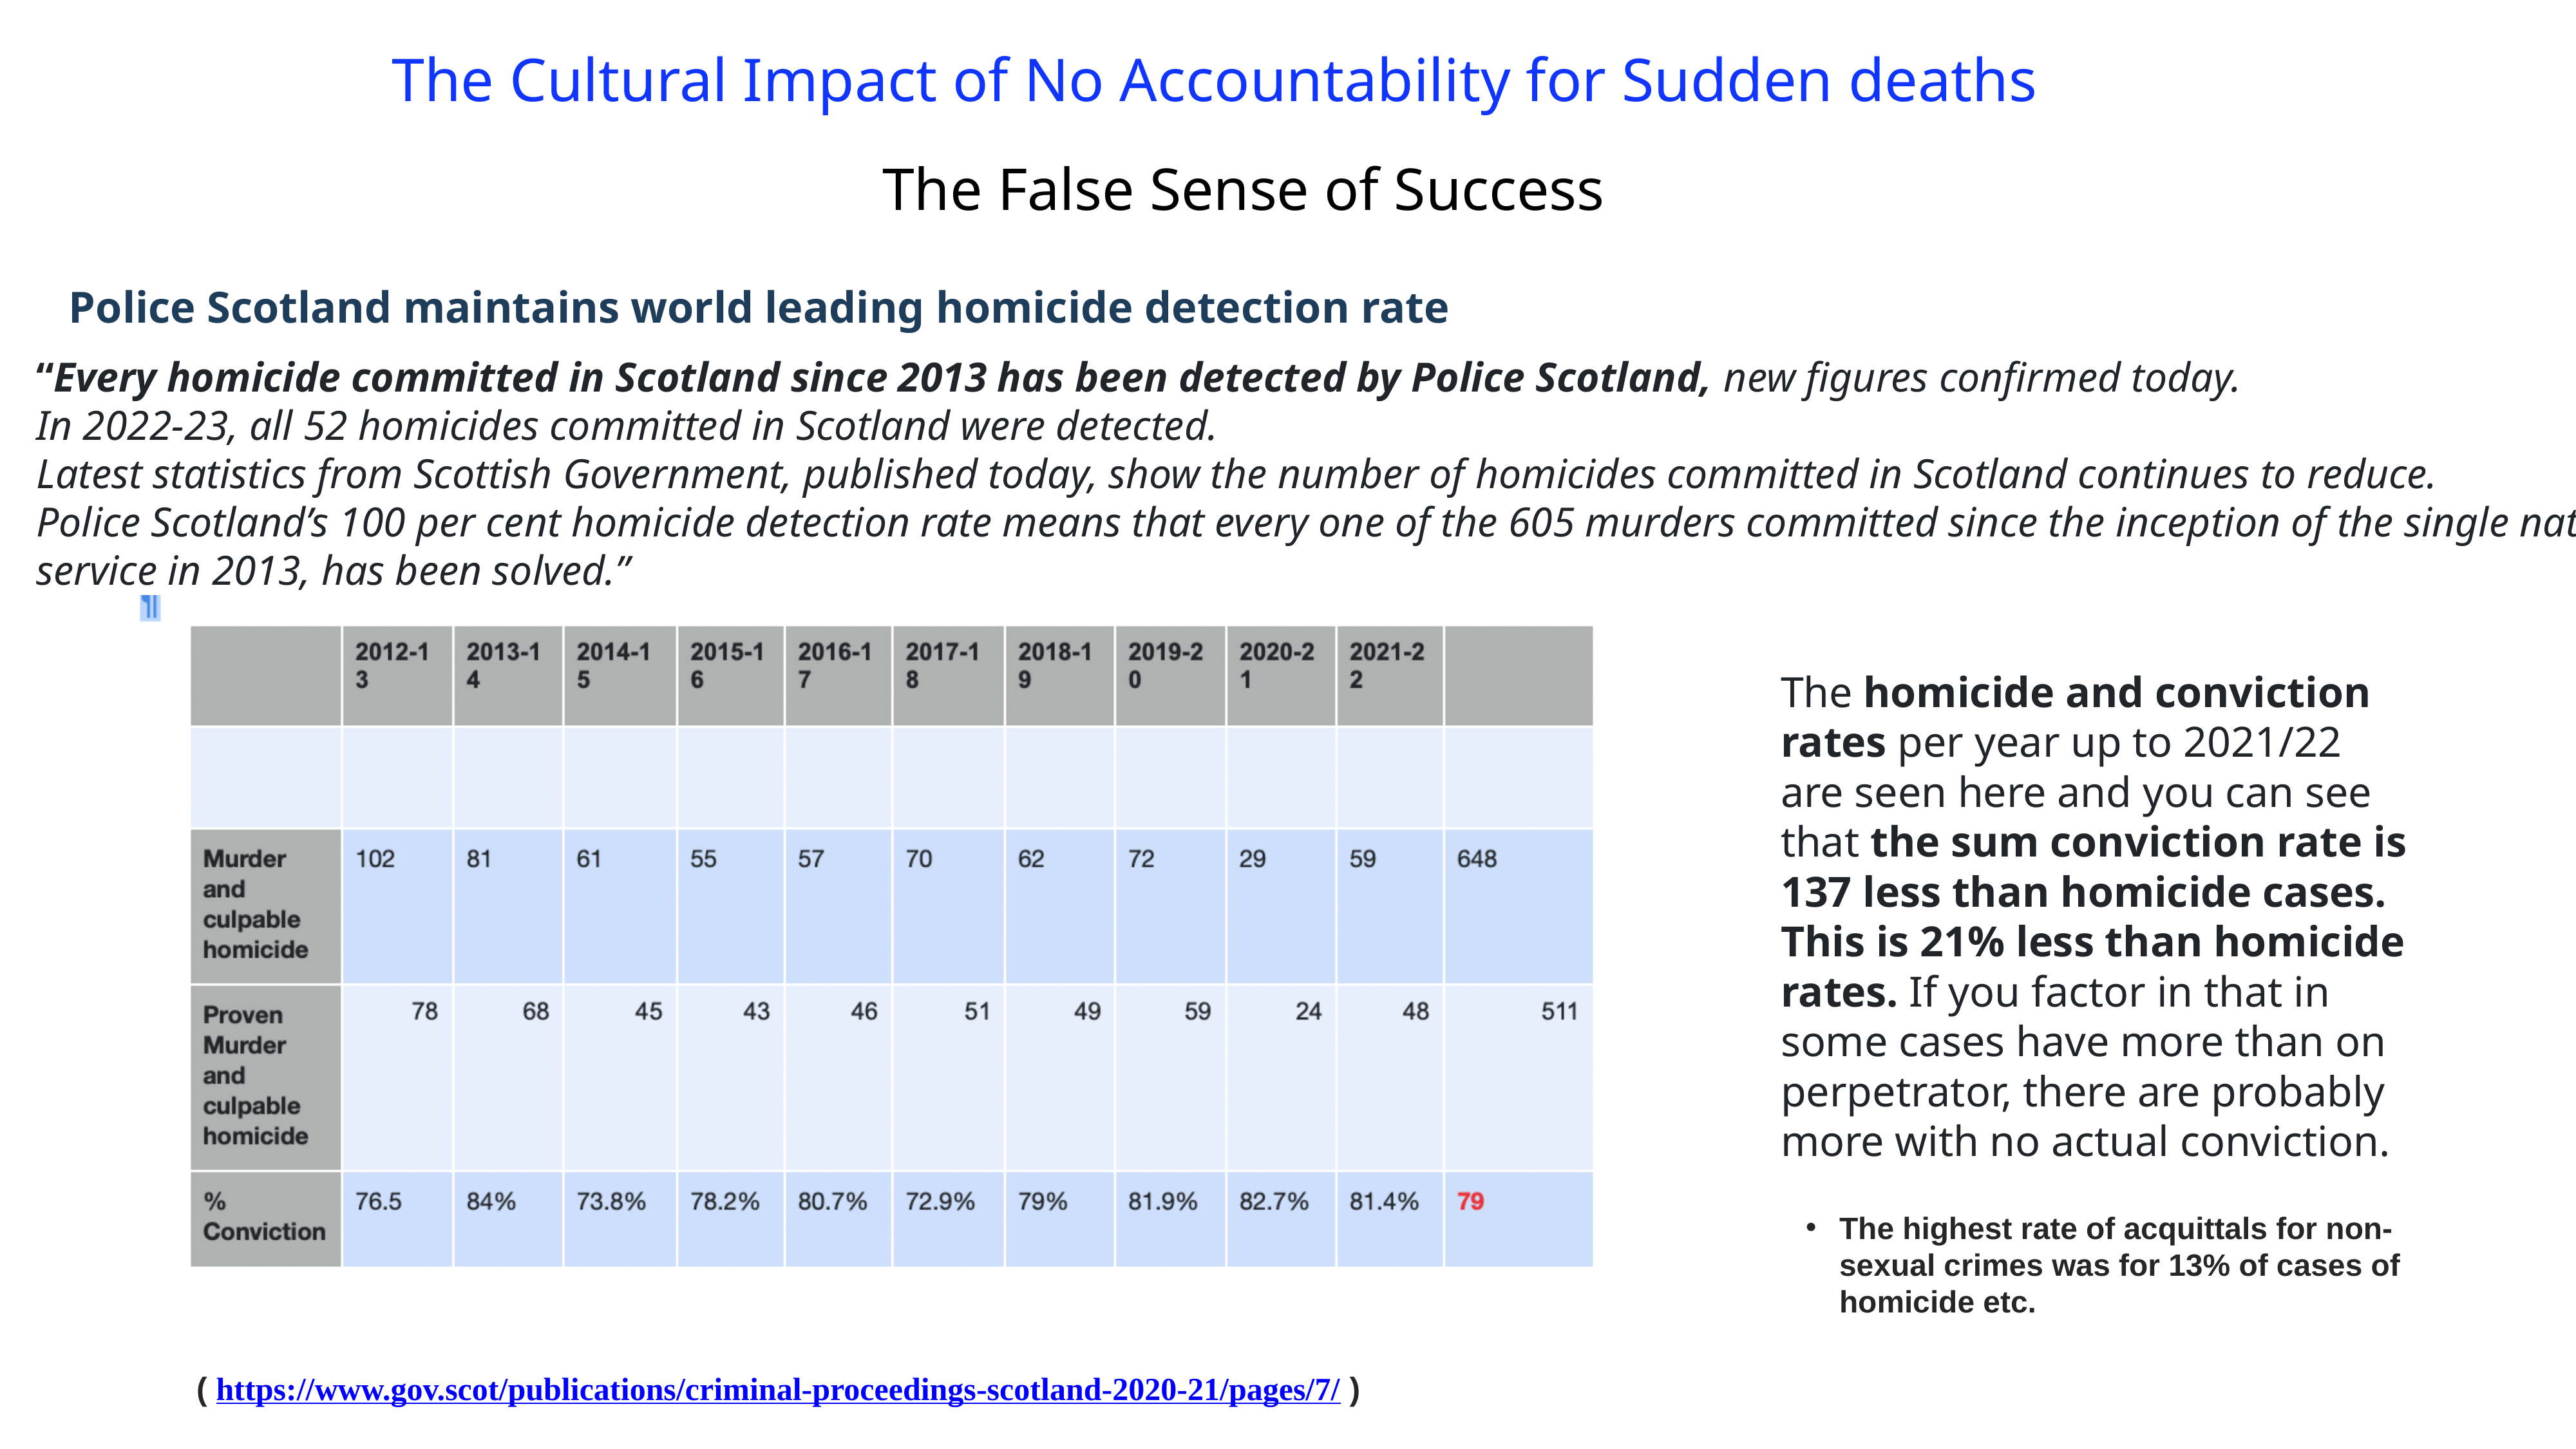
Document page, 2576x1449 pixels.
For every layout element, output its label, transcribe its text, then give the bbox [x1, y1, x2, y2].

text_box “Every homicide committed in Scotland since 2013 has been detected by Police Scotland, new figures confirmed today. In 2022-23, all 52 homicides committed in Scotland were detected. Latest statistics from Scottish Government, published today, show the number of homicides committed in Scotland continues to reduce. Police Scotland’s 100 per cent homicide detection rate means that every one of the 605 murders committed since the inception of the single national service in 2013, has been solved.” [30, 346, 2576, 599]
text_box The homicide and conviction rates per year up to 2021/22 are seen here and you can see that the sum conviction rate is 137 less than homicide cases. This is 21% less than homicide rates. If you factor in that in some cases have more than on perpetrator, there are probably more with no actual conviction. [1775, 660, 2420, 1170]
text_box ( https://www.gov.scot/publications/criminal-proceedings-scotland-2020-21/pages/7/ ) [191, 1379, 1366, 1412]
text_box Police Scotland maintains world leading homicide detection rate [63, 274, 1456, 337]
text_box The Cultural Impact of No Accountability for Sudden deaths [386, 44, 2045, 120]
text_box The False Sense of Success [365, 155, 2123, 228]
text_box The highest rate of acquittals for non-sexual crimes was for 13% of cases of homicide etc. [1785, 1202, 2451, 1325]
picture [79, 595, 1701, 1379]
